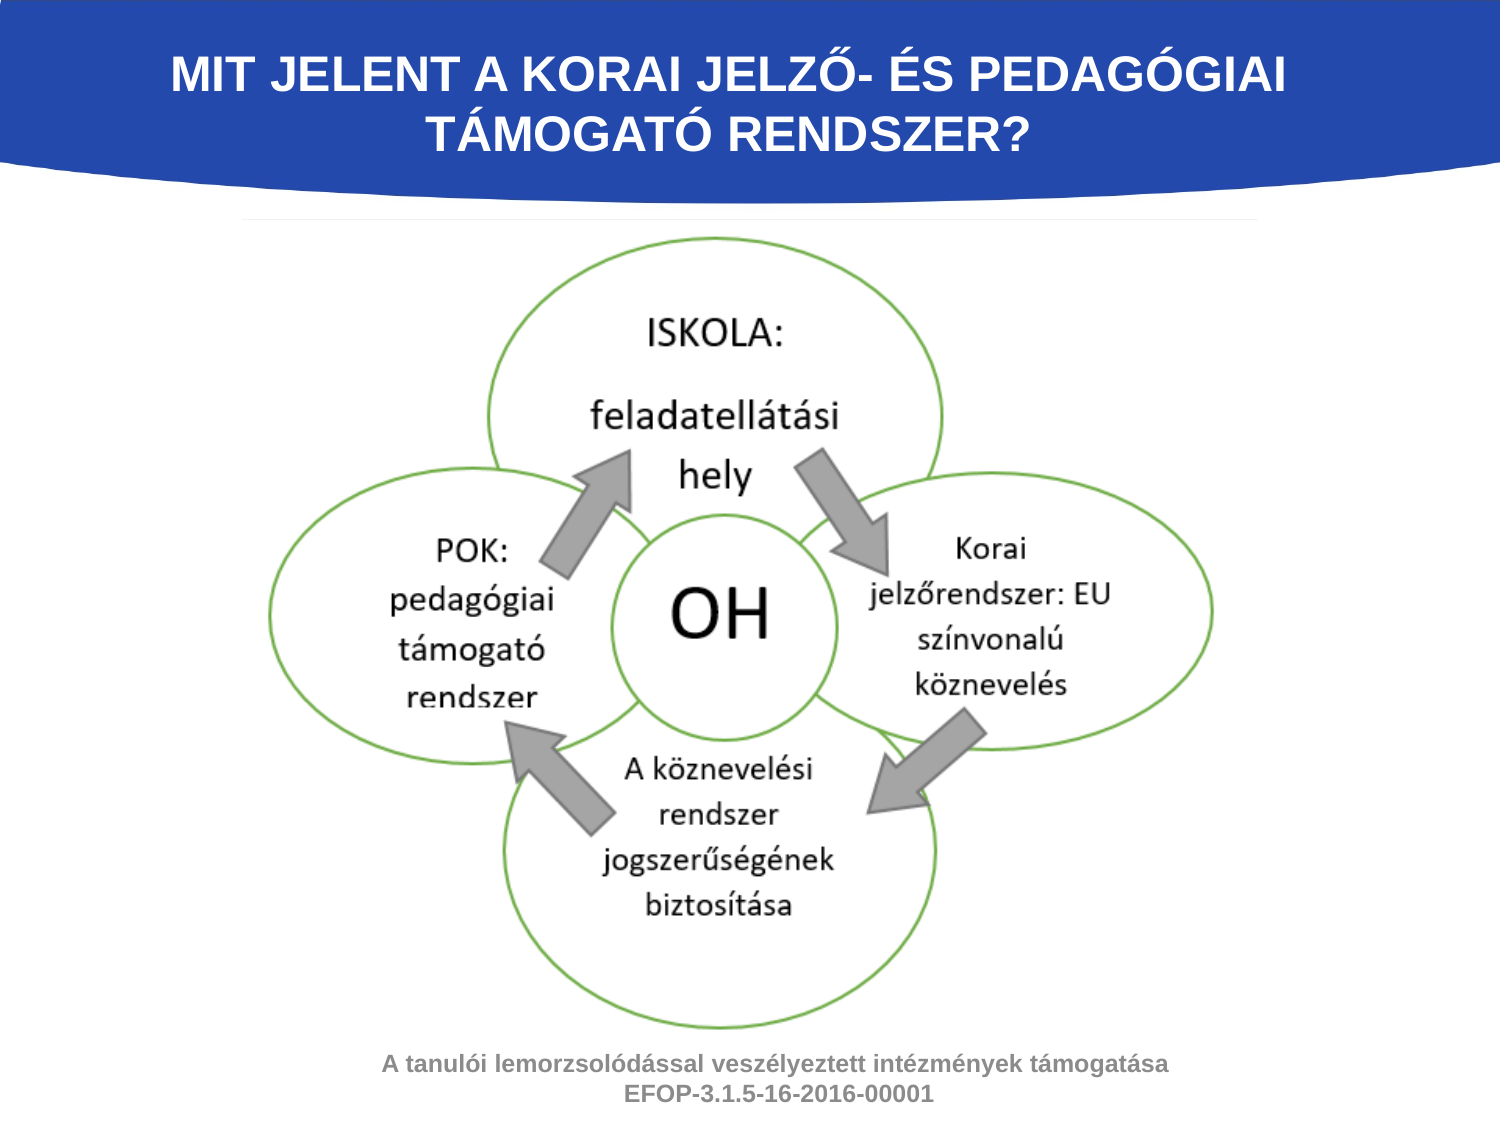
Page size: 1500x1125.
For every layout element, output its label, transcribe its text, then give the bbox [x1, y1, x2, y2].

footer A tanulói lemorzsolódással veszélyeztett intézmények támogatása EFOP-3.1.5-16-2016-00001 [206, 1047, 1353, 1108]
picture [0, 0, 1500, 1125]
title Mit jelent a korai jelző- és pedagógiai támogató rendszer? [77, 30, 1381, 173]
